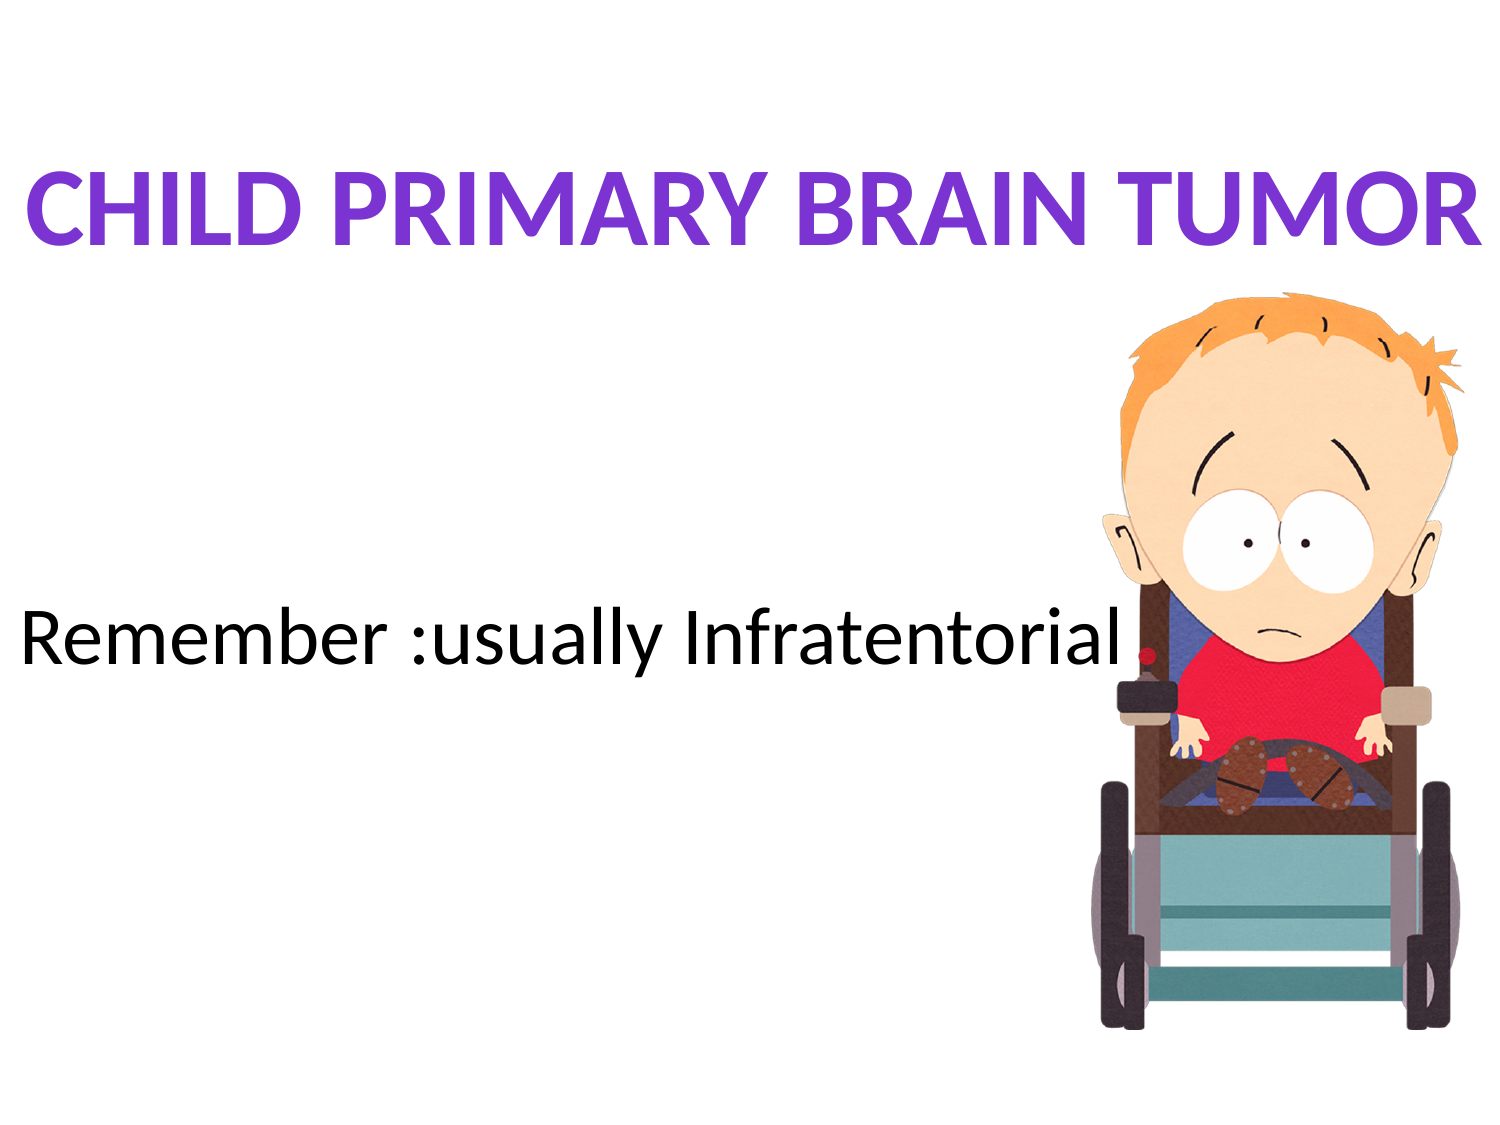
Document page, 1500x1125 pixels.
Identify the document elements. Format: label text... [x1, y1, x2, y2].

text_box Child primary brain tumor [10, 124, 1500, 275]
title Remember :usually Infratentorial [0, 562, 1082, 700]
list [1087, 287, 1466, 1031]
